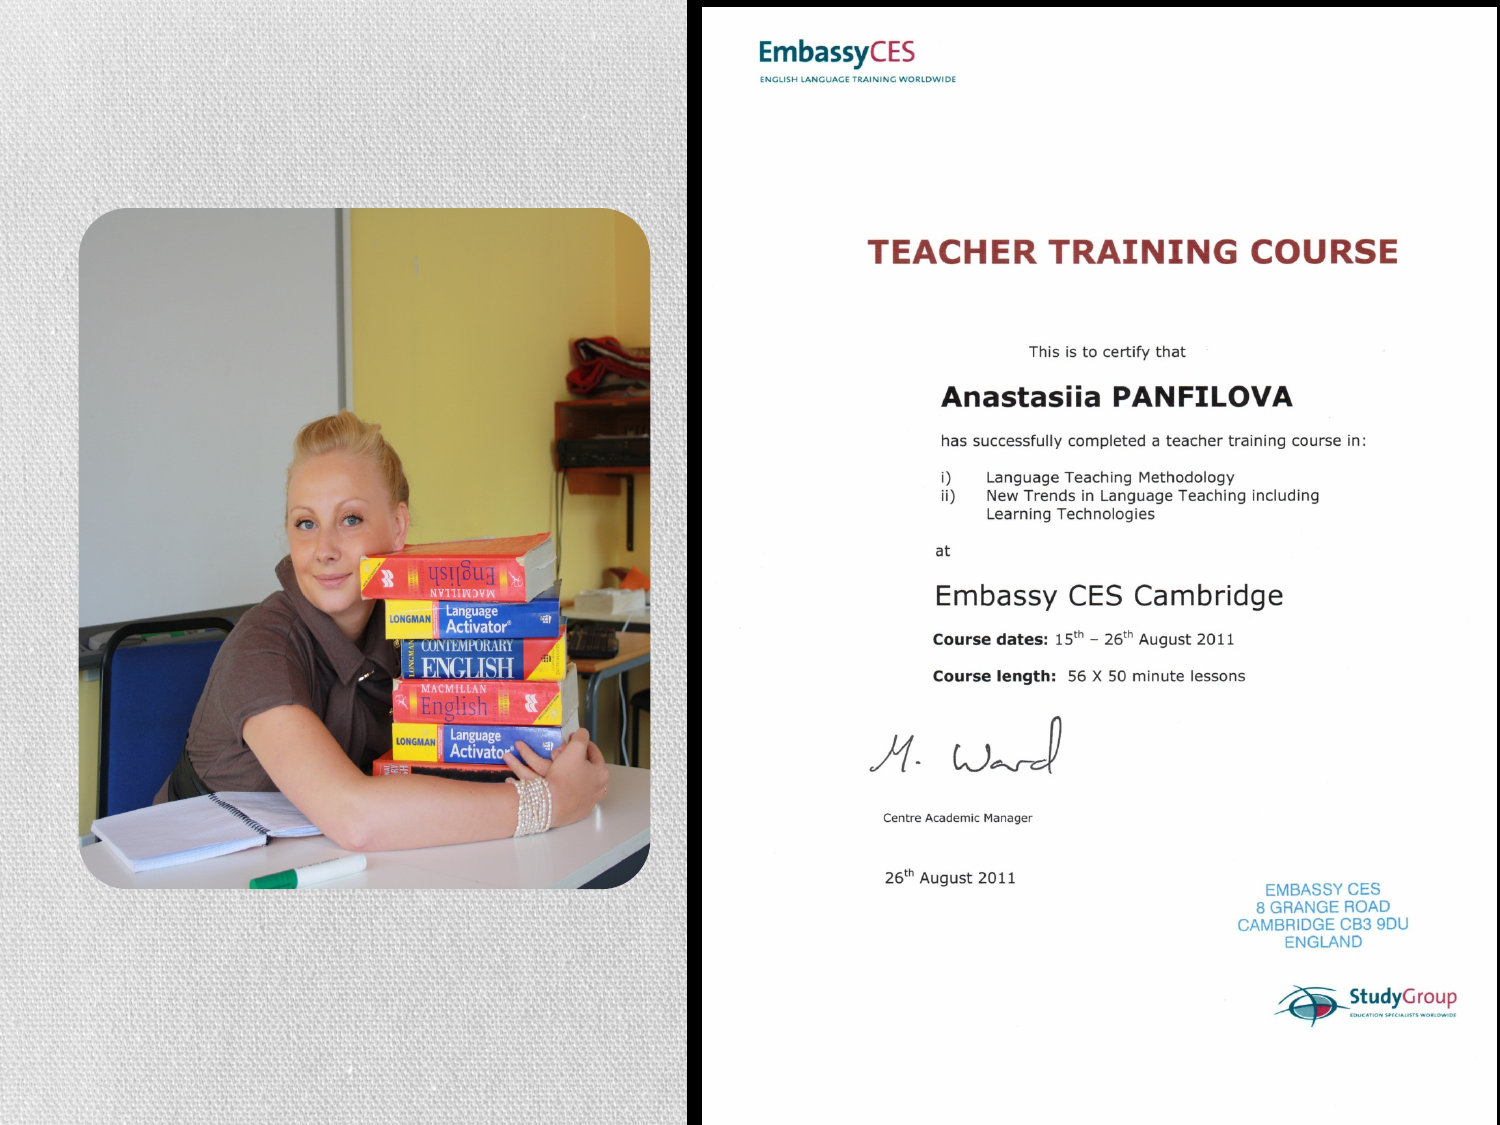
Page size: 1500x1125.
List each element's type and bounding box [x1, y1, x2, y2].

picture [701, 6, 1498, 1125]
picture [78, 207, 651, 890]
